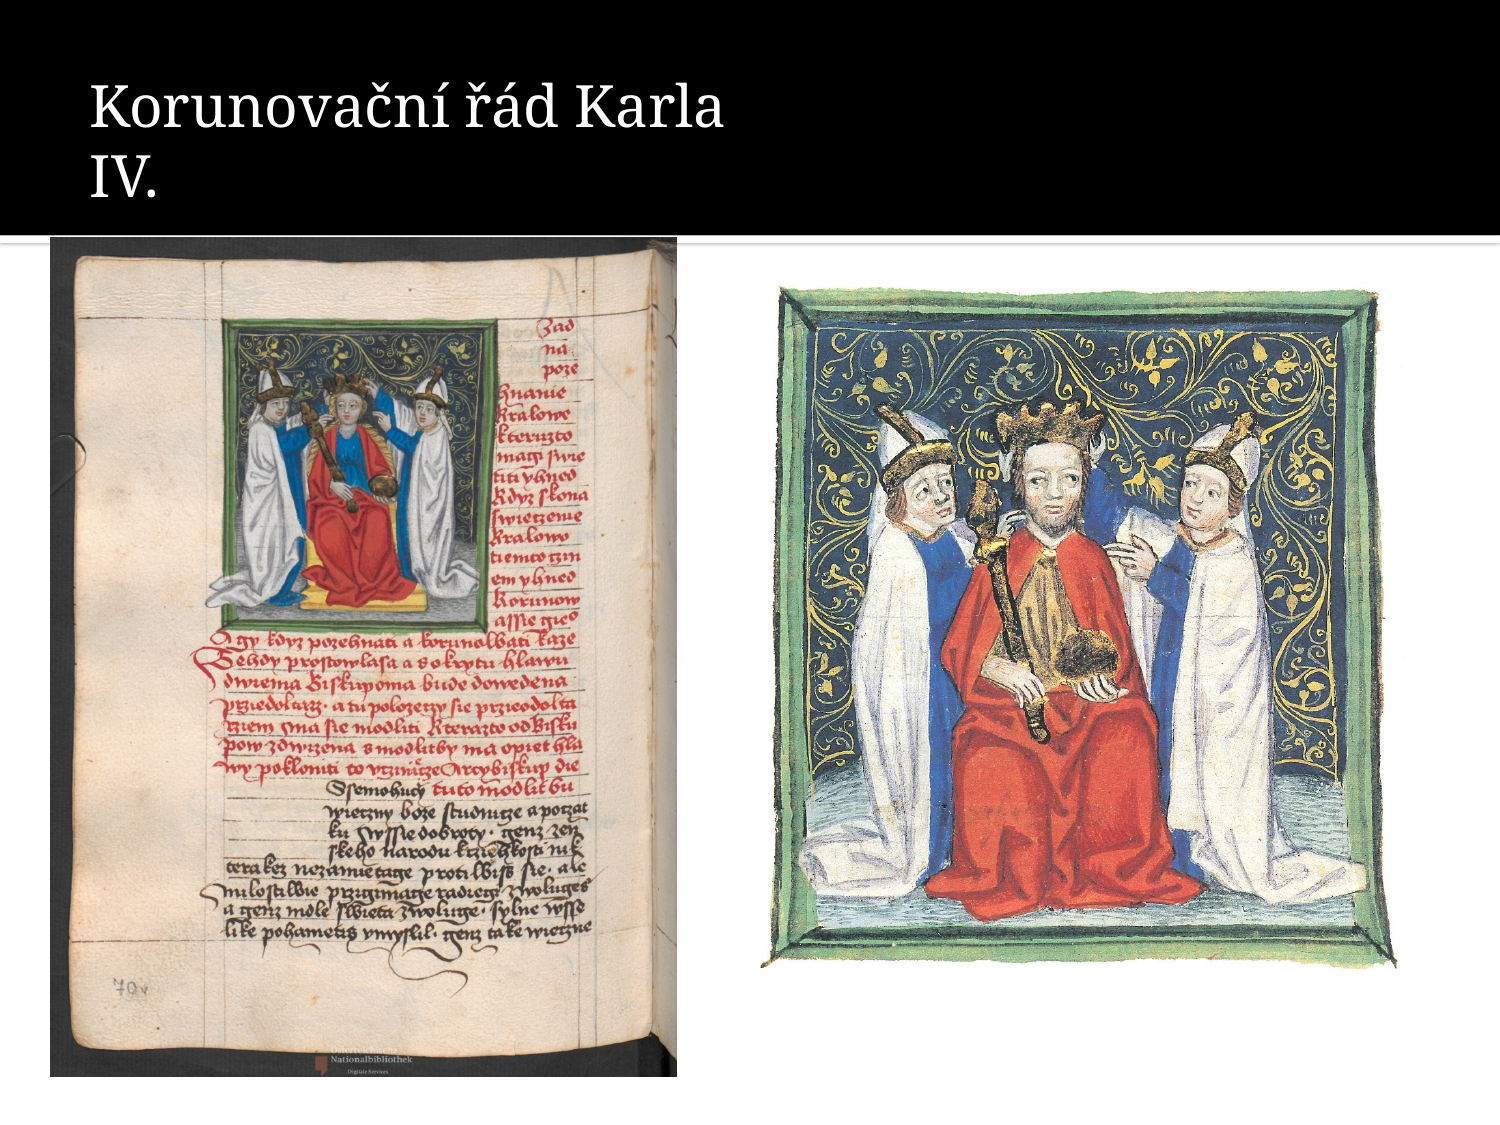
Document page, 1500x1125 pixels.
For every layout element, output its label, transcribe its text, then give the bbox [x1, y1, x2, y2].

picture [749, 281, 1405, 979]
text_box Korunovační řád Karla IV. Ordo ad coronandum regem Boemorum [74, 61, 825, 284]
picture [49, 237, 677, 1077]
